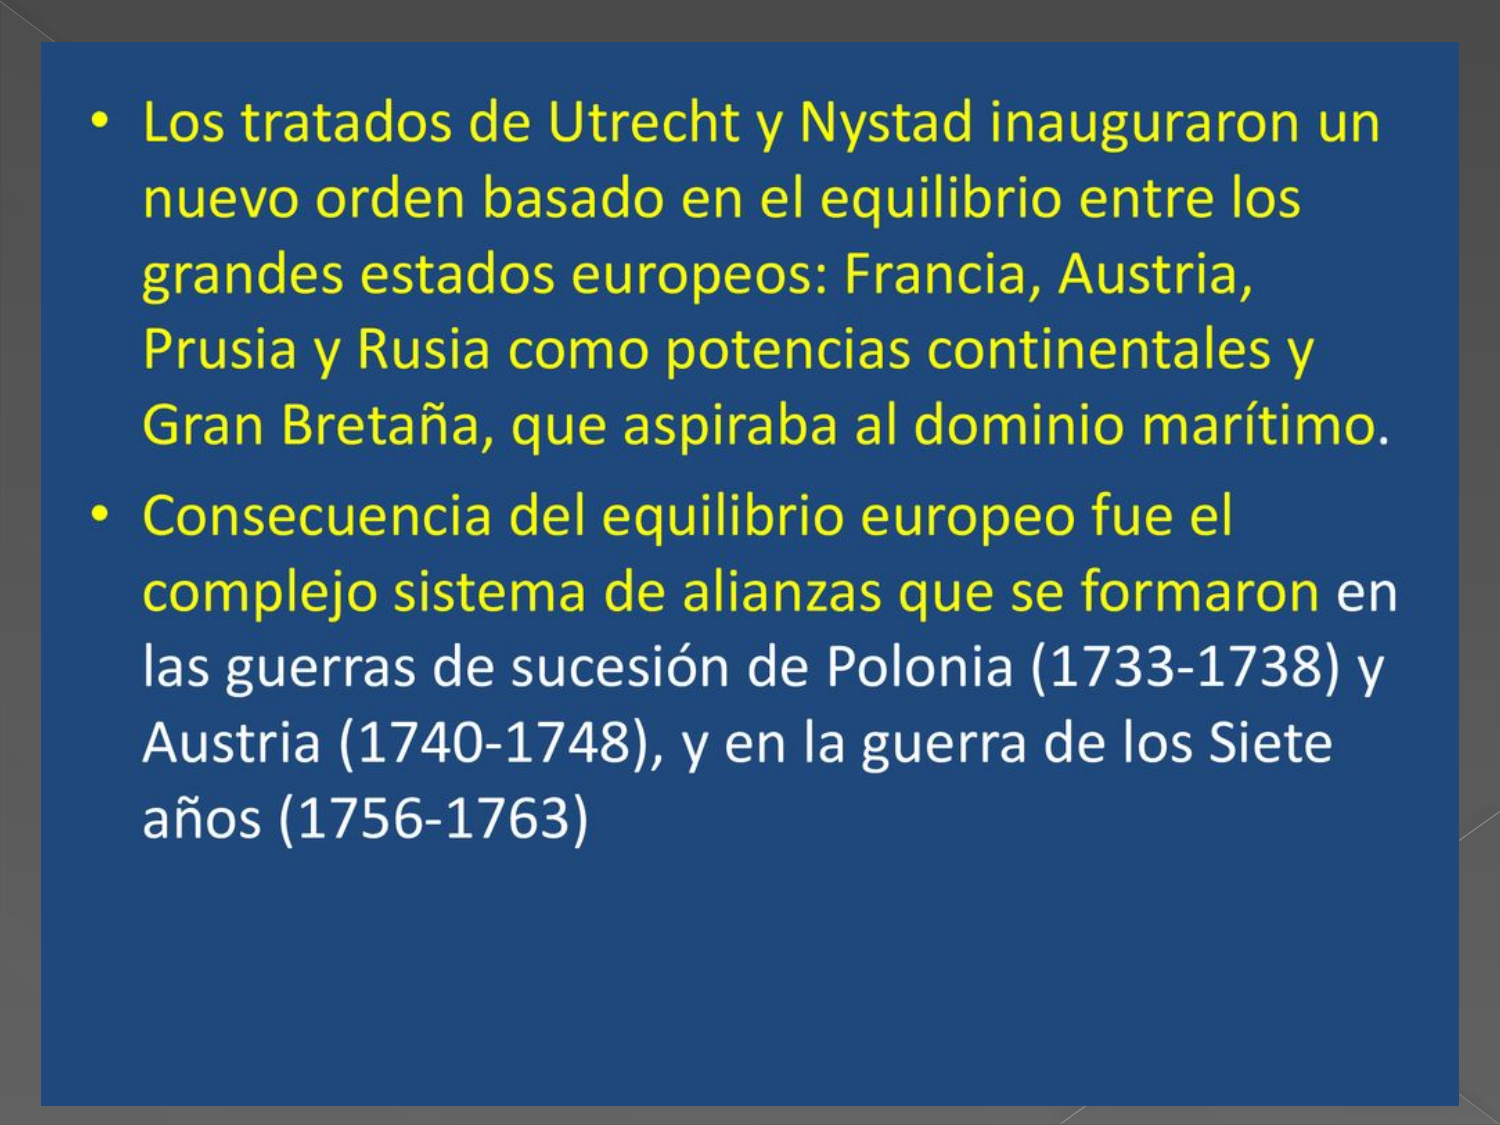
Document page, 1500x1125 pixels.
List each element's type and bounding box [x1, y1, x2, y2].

list [41, 42, 1459, 1107]
